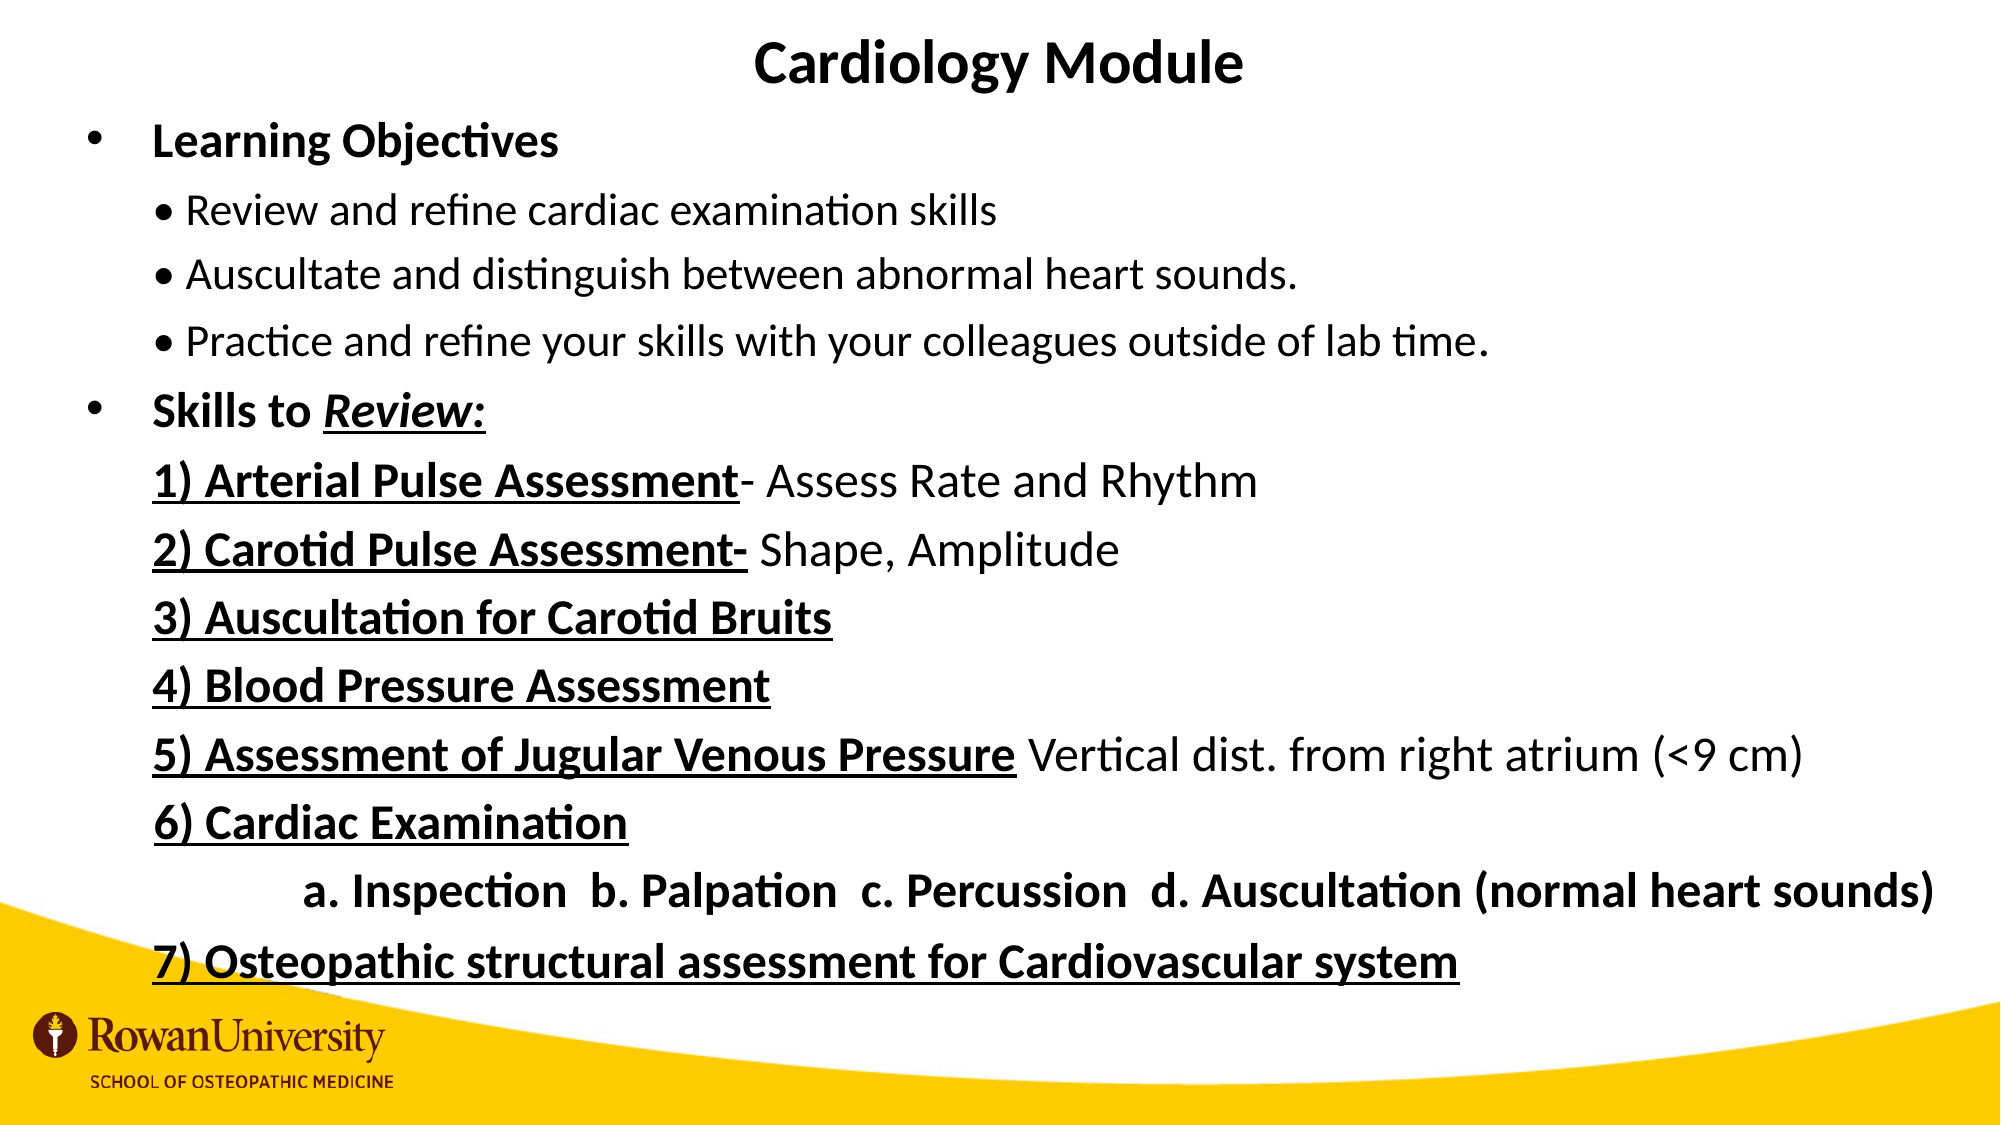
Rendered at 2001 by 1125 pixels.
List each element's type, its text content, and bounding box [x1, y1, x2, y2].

picture [0, 0, 2001, 1125]
title Cardiology Module [99, 0, 1901, 96]
list Learning Objectives • Review and refine cardiac examination skills • Auscultate and distinguish between abnormal heart sounds. • Practice and refine your skills with your colleagues outside of lab time. Skills to Review: 1) Arterial Pulse Assessment- Assess Rate and Rhythm 2) Carotid Pulse Assessment- Shape, Amplitude 3) Auscultation for Carotid Bruits 4) Blood Pressure Assessment 5) Assessment of Jugular Venous Pressure Vertical dist. from right atrium (<9 cm) 6) Cardiac Examination a. Inspection b. Palpation c. Percussion d. Auscultation (normal heart sounds) 7) Osteopathic structural assessment for Cardiovascular system [75, 96, 2000, 1046]
